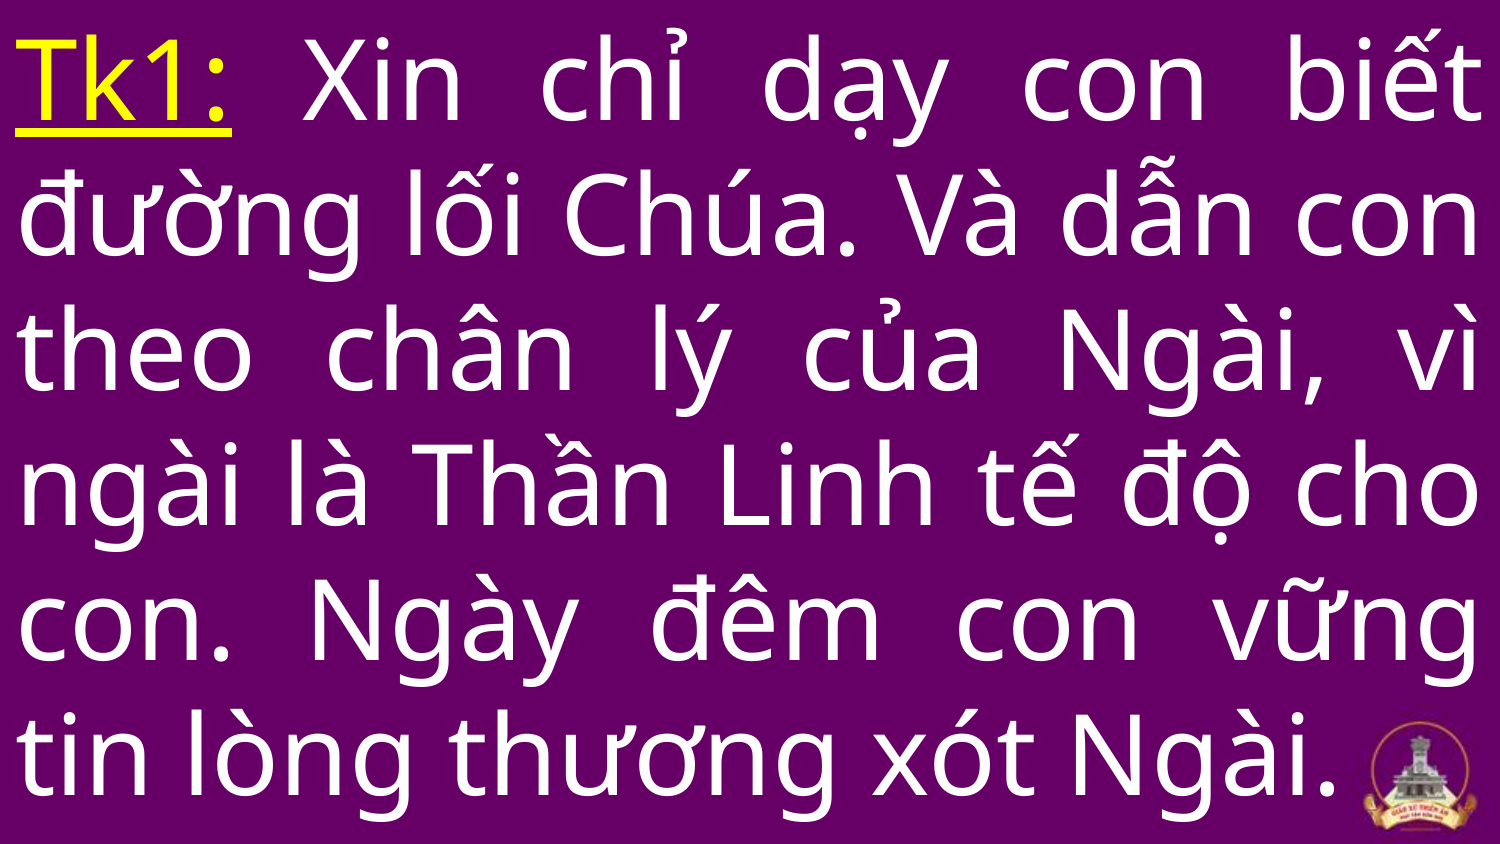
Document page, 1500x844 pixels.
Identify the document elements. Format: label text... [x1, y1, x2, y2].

subtitle Tk1: Xin chỉ dạy con biết đường lối Chúa. Và dẫn con theo chân lý của Ngài, vì ngài là Thần Linh tế độ cho con. Ngày đêm con vững tin lòng thương xót Ngài. [0, 0, 1500, 844]
